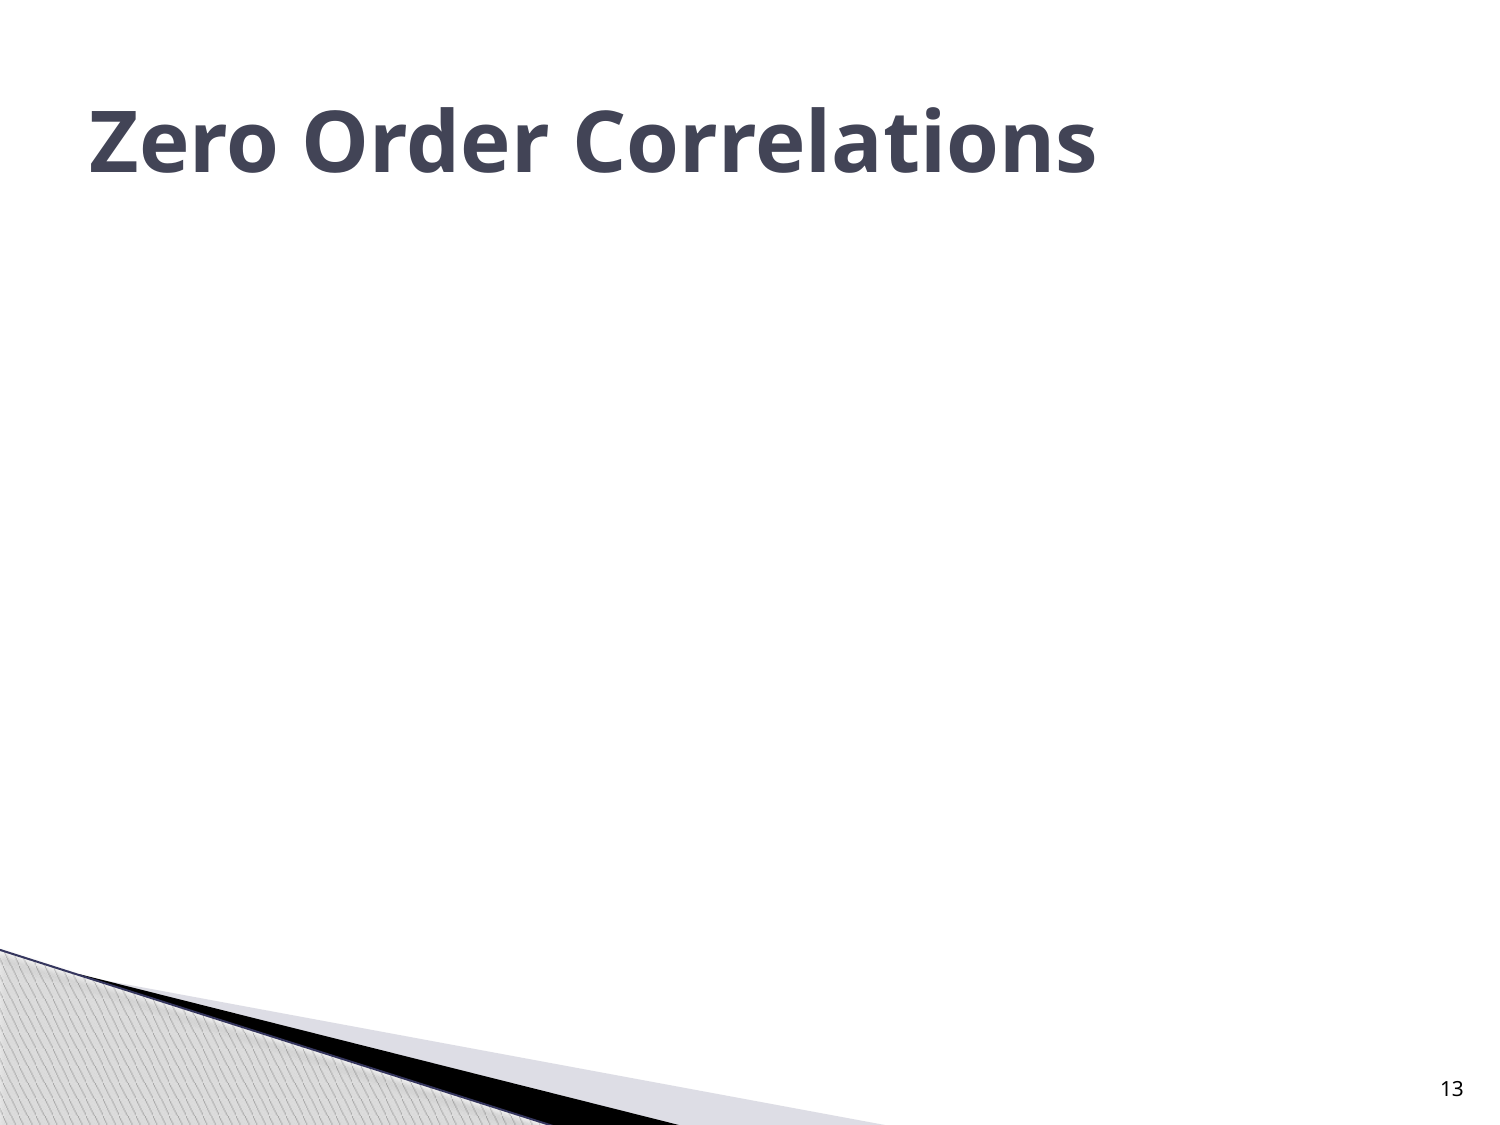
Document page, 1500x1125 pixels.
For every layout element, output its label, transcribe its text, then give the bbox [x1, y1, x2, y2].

title Zero Order Correlations [75, 45, 1425, 233]
slide_number 13 [1418, 1051, 1479, 1112]
